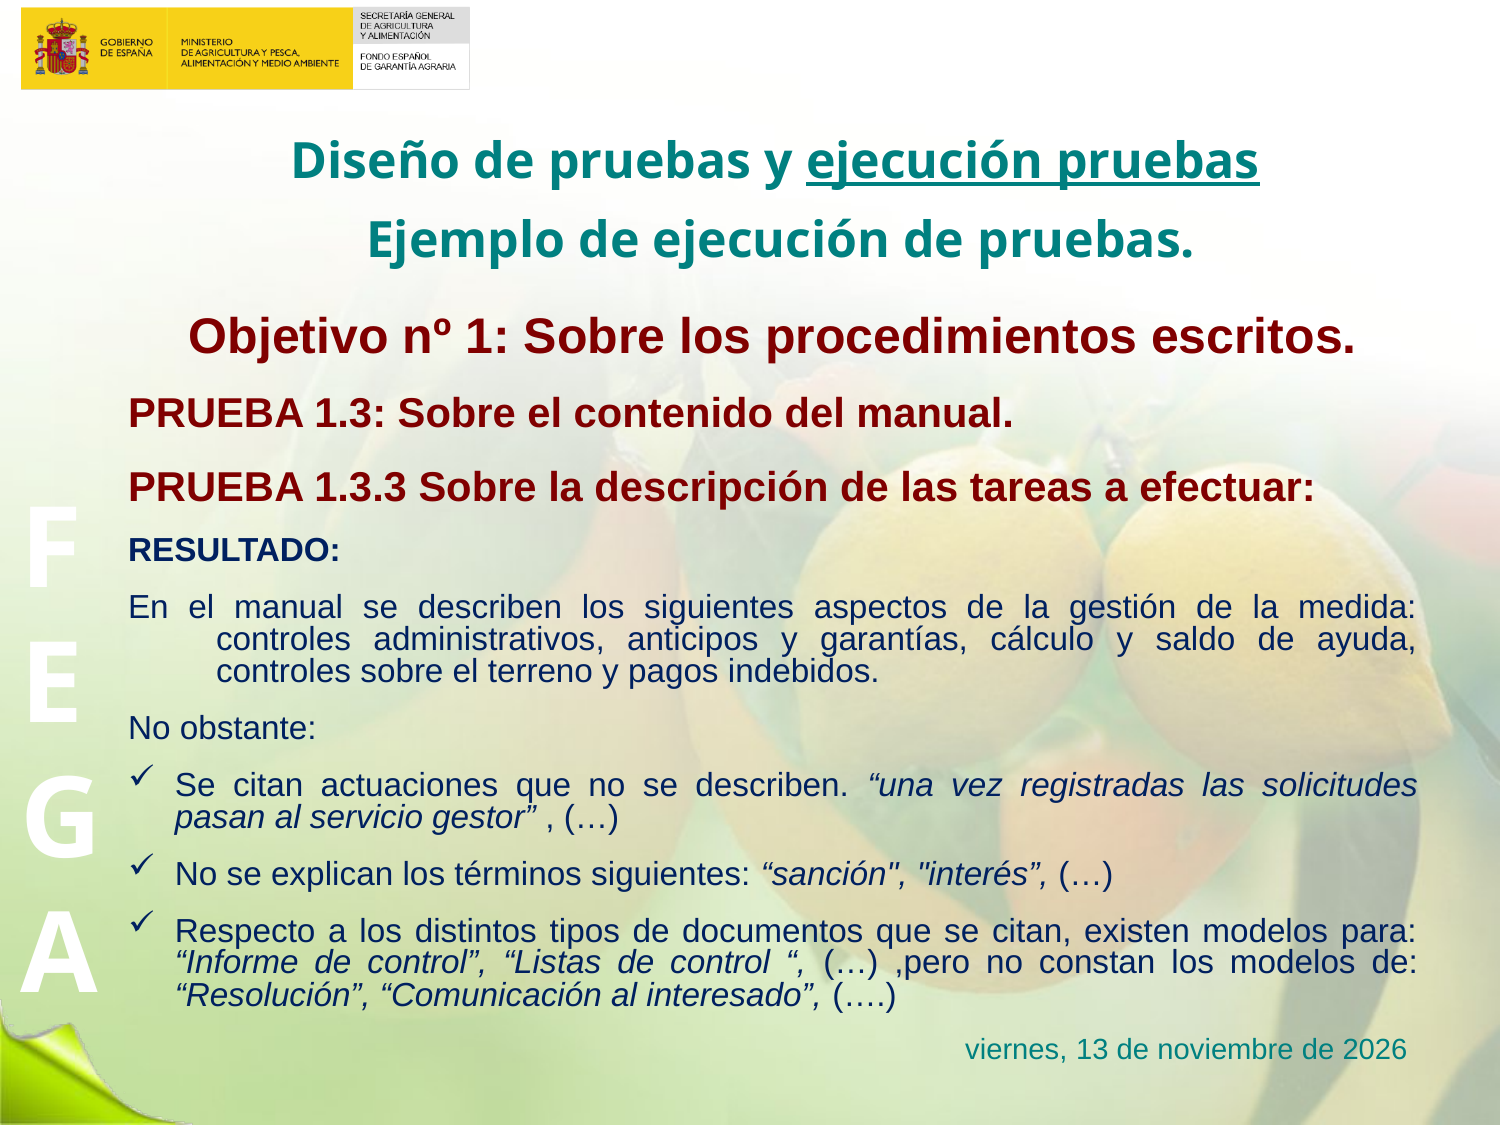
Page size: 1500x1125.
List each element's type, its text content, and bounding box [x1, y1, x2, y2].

slide_number lunes, 23 de enero de 2017 [868, 1023, 1424, 1102]
picture [0, 0, 1500, 1125]
title Diseño de pruebas y ejecución pruebas [100, 64, 1451, 253]
text_box Ejemplo de ejecución de pruebas. [351, 212, 1211, 275]
list Objetivo nº 1: Sobre los procedimientos escritos. PRUEBA 1.3: Sobre el contenido del manual. PRUEBA 1.3.3 Sobre la descripción de las tareas a efectuar: RESULTADO: En el manual se describen los siguientes aspectos de la gestión de la medida: controles administrativos, anticipos y garantías, cálculo y saldo de ayuda, controles sobre el terreno y pagos indebidos. No obstante: Se citan actuaciones que no se describen. “una vez registradas las solicitudes pasan al servicio gestor” , (…) No se explican los términos siguientes: “sanción", "interés”, (…) Respecto a los distintos tipos de documentos que se citan, existen modelos para: “Informe de control”, “Listas de control “, (…) ,pero no constan los modelos de: “Resolución”, “Comunicación al interesado”, (….) [113, 307, 1434, 1009]
